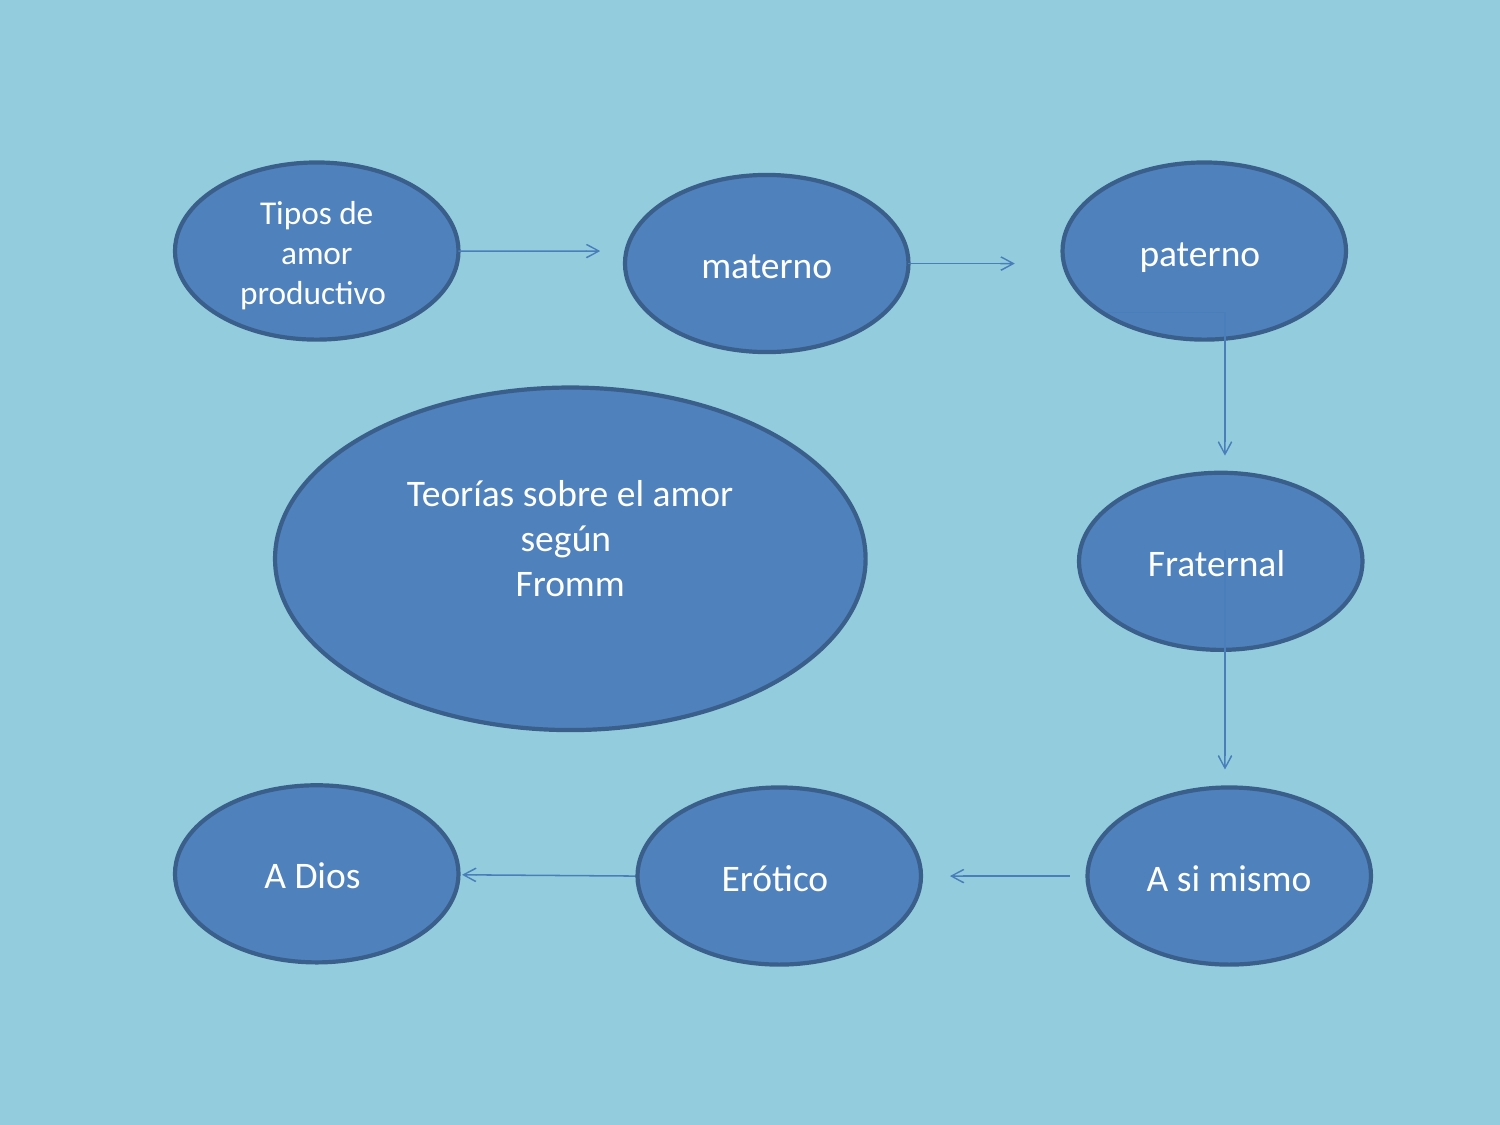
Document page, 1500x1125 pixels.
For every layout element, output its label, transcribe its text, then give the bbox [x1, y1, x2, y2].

text_box Tipos de amor productivo [172, 160, 461, 342]
text_box Erótico [635, 785, 924, 967]
text_box paterno [1060, 160, 1349, 341]
text_box Teorías sobre el amor según Fromm [272, 385, 868, 733]
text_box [1106, 312, 1226, 456]
text_box A si mismo [1085, 785, 1374, 967]
text_box A Dios [172, 783, 461, 965]
text_box materno [622, 172, 911, 355]
text_box Fraternal [1076, 470, 1365, 652]
